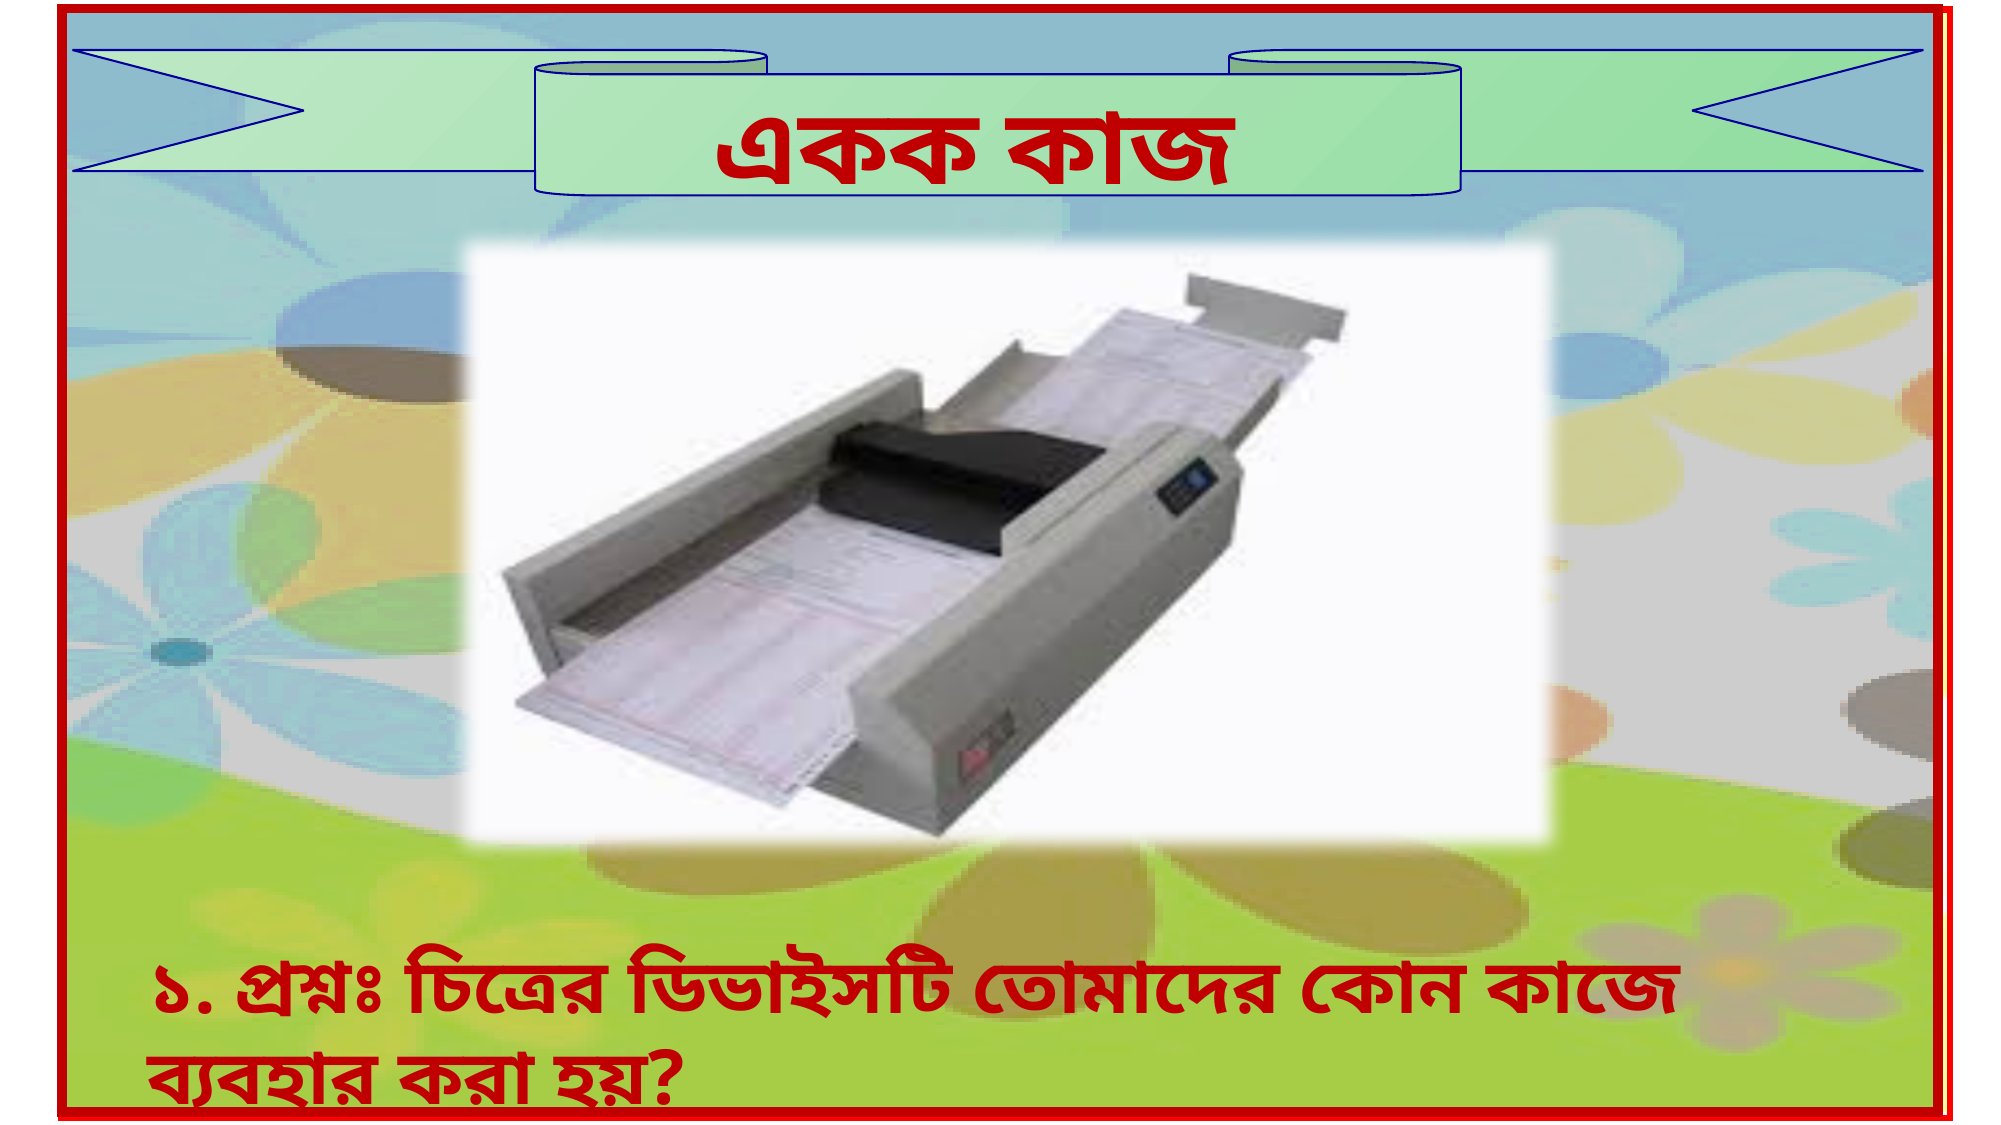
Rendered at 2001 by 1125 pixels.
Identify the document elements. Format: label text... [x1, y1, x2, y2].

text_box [72, 49, 1924, 215]
text_box ১. প্রশ্নঃ চিত্রের ডিভাইসটি তোমাদের কোন কাজে ব্যবহার করা হয়? [129, 1116, 1886, 1125]
picture [64, 12, 1948, 1116]
